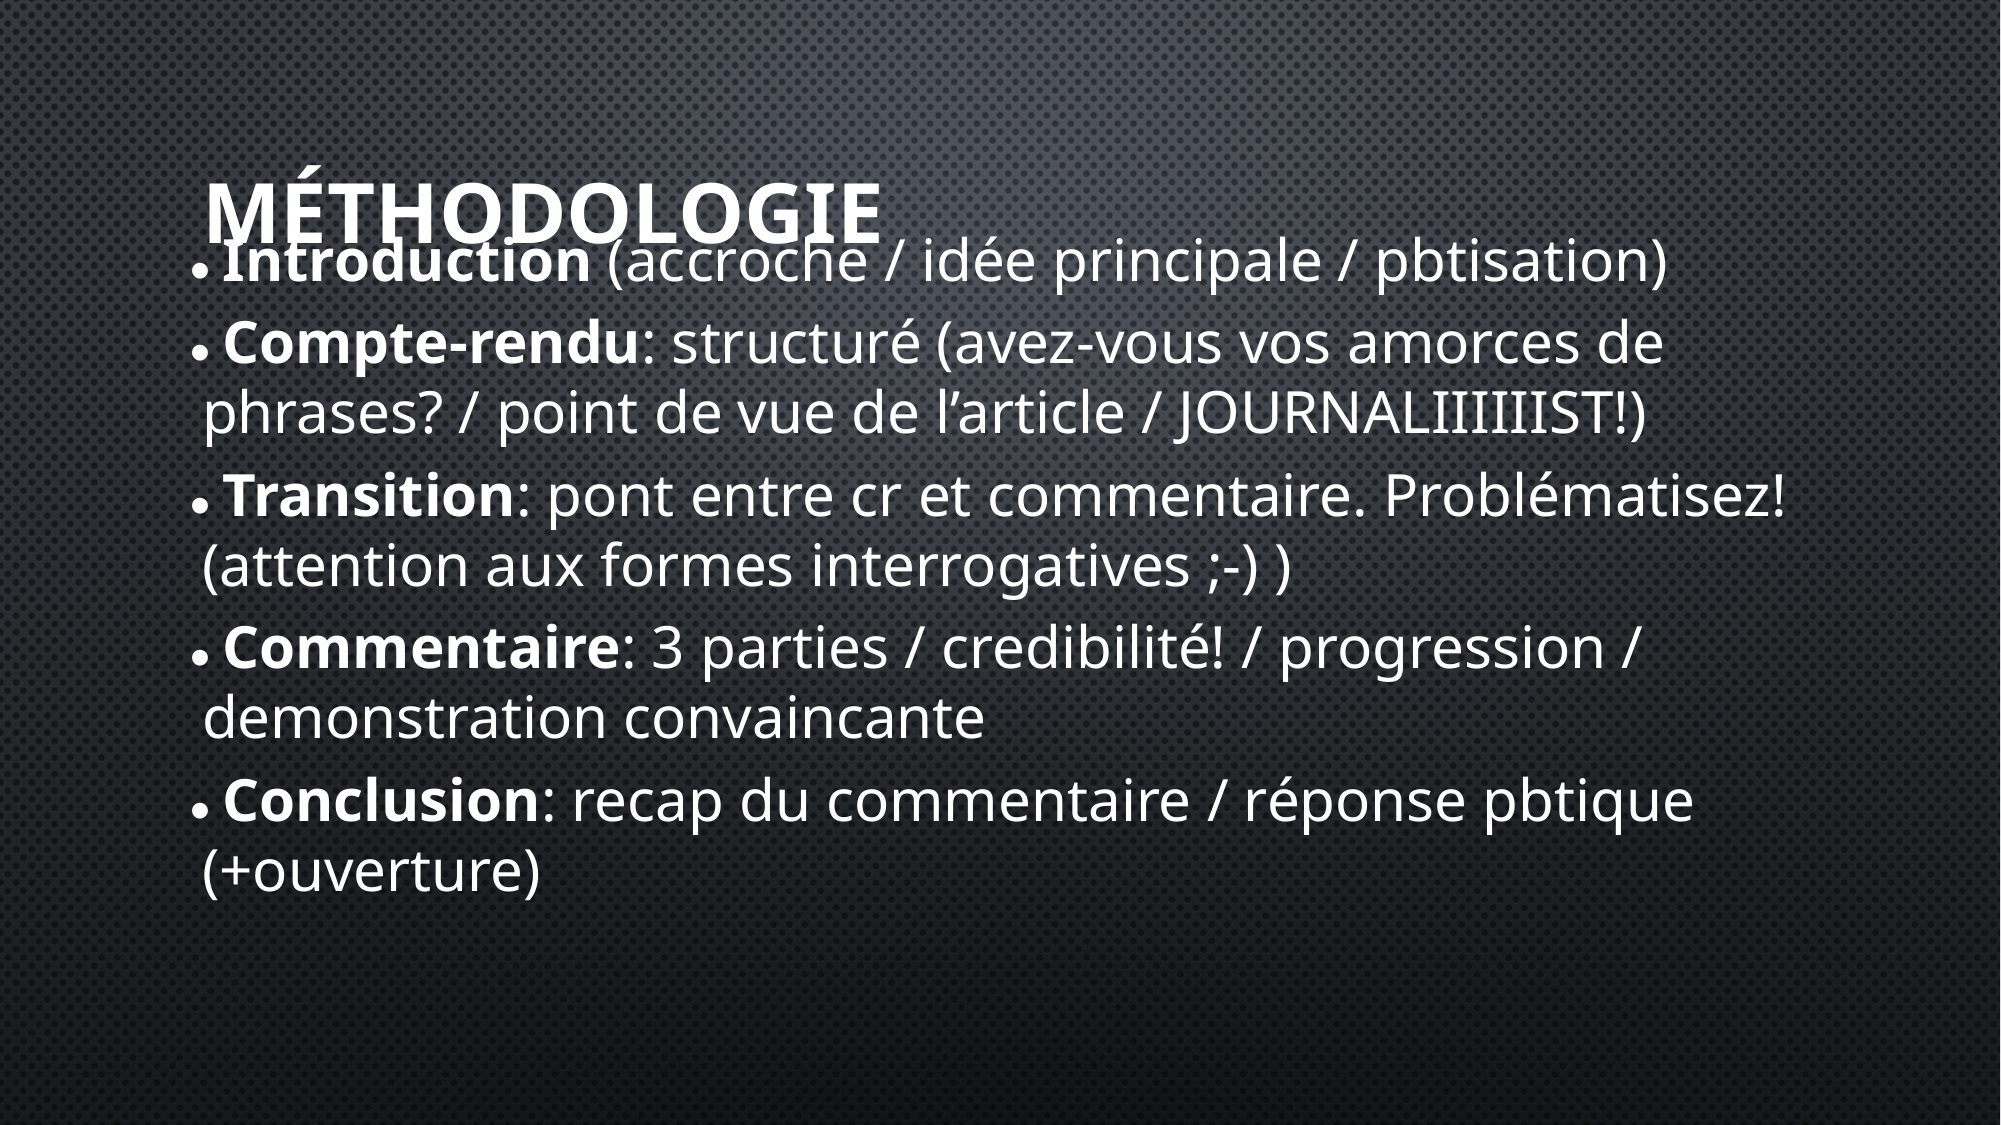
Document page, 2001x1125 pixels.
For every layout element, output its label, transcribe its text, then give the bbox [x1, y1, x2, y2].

title MÉTHODOLOGIE [187, 99, 1813, 319]
list Introduction (accroche / idée principale / pbtisation) Compte-rendu: structuré (avez-vous vos amorces de phrases? / point de vue de l’article / JOURNALIIIIIIST!) Transition: pont entre cr et commentaire. Problématisez! (attention aux formes interrogatives ;-) ) Commentaire: 3 parties / credibilité! / progression / demonstration convaincante Conclusion: recap du commentaire / réponse pbtique (+ouverture) [187, 319, 1850, 1005]
